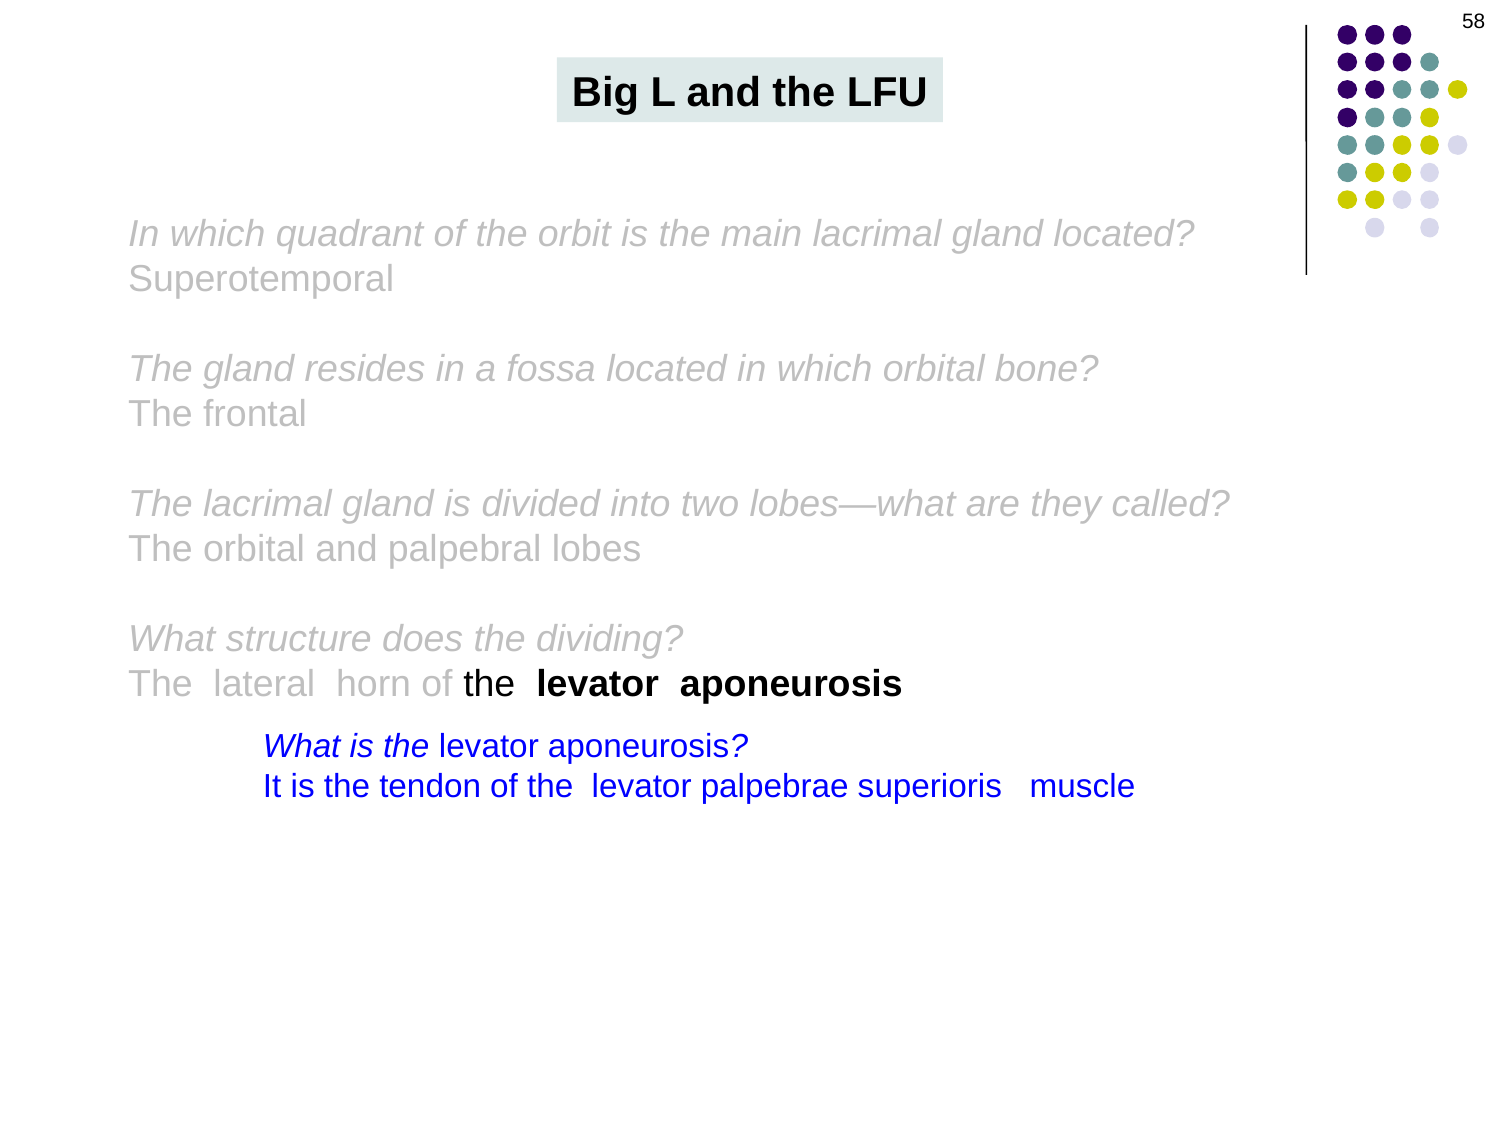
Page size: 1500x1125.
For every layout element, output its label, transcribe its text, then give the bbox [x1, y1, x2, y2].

text_box In which quadrant of the orbit is the main lacrimal gland located? Superotemporal The gland resides in a fossa located in which orbital bone? The frontal The lacrimal gland is divided into two lobes—what are they called? The orbital and palpebral lobes What structure does the dividing? The lateral horn of the levator aponeurosis [113, 202, 1246, 712]
text_box Big L and the LFU [556, 57, 943, 123]
text_box What is the levator aponeurosis? It is the tendon of the levator palpebrae superioris muscle [248, 717, 1442, 812]
slide_number 58 [1149, 0, 1500, 75]
